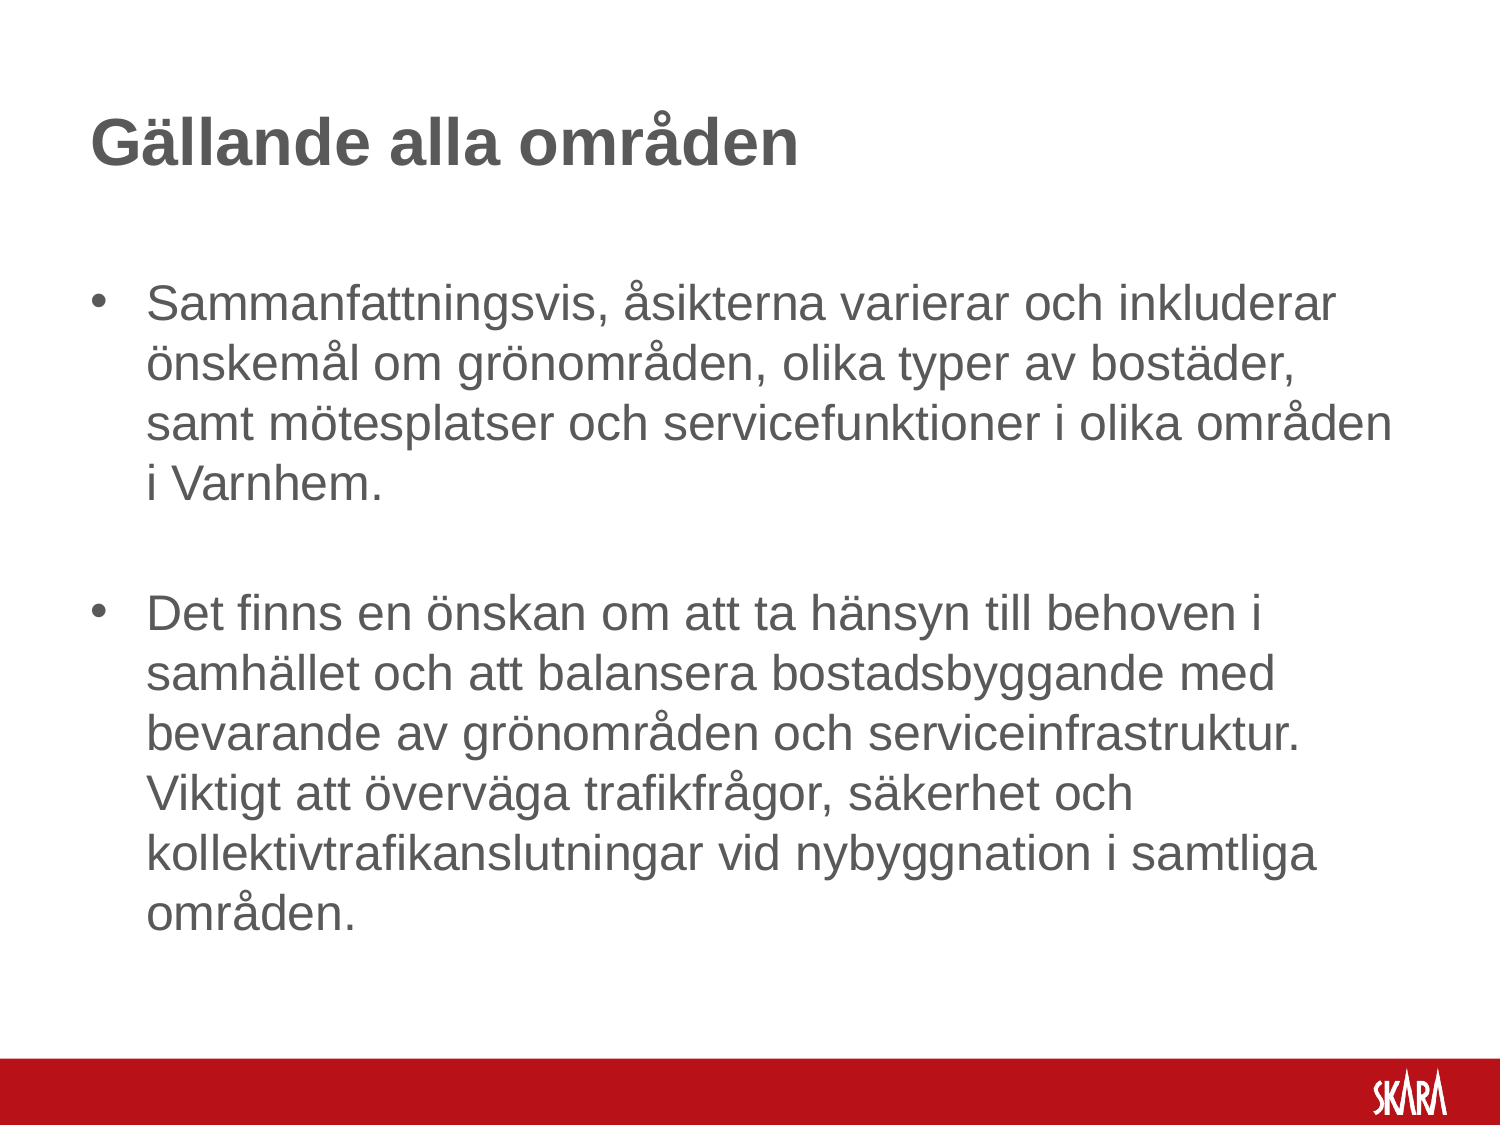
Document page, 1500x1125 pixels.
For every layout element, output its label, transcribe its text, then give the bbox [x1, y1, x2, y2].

list Sammanfattningsvis, åsikterna varierar och inkluderar önskemål om grönområden, olika typer av bostäder, samt mötesplatser och servicefunktioner i olika områden i Varnhem. Det finns en önskan om att ta hänsyn till behoven i samhället och att balansera bostadsbyggande med bevarande av grönområden och serviceinfrastruktur. Viktigt att överväga trafikfrågor, säkerhet och kollektivtrafikanslutningar vid nybyggnation i samtliga områden. [75, 262, 1425, 1005]
picture [1373, 1067, 1447, 1115]
title Gällande alla områden [75, 45, 1425, 233]
